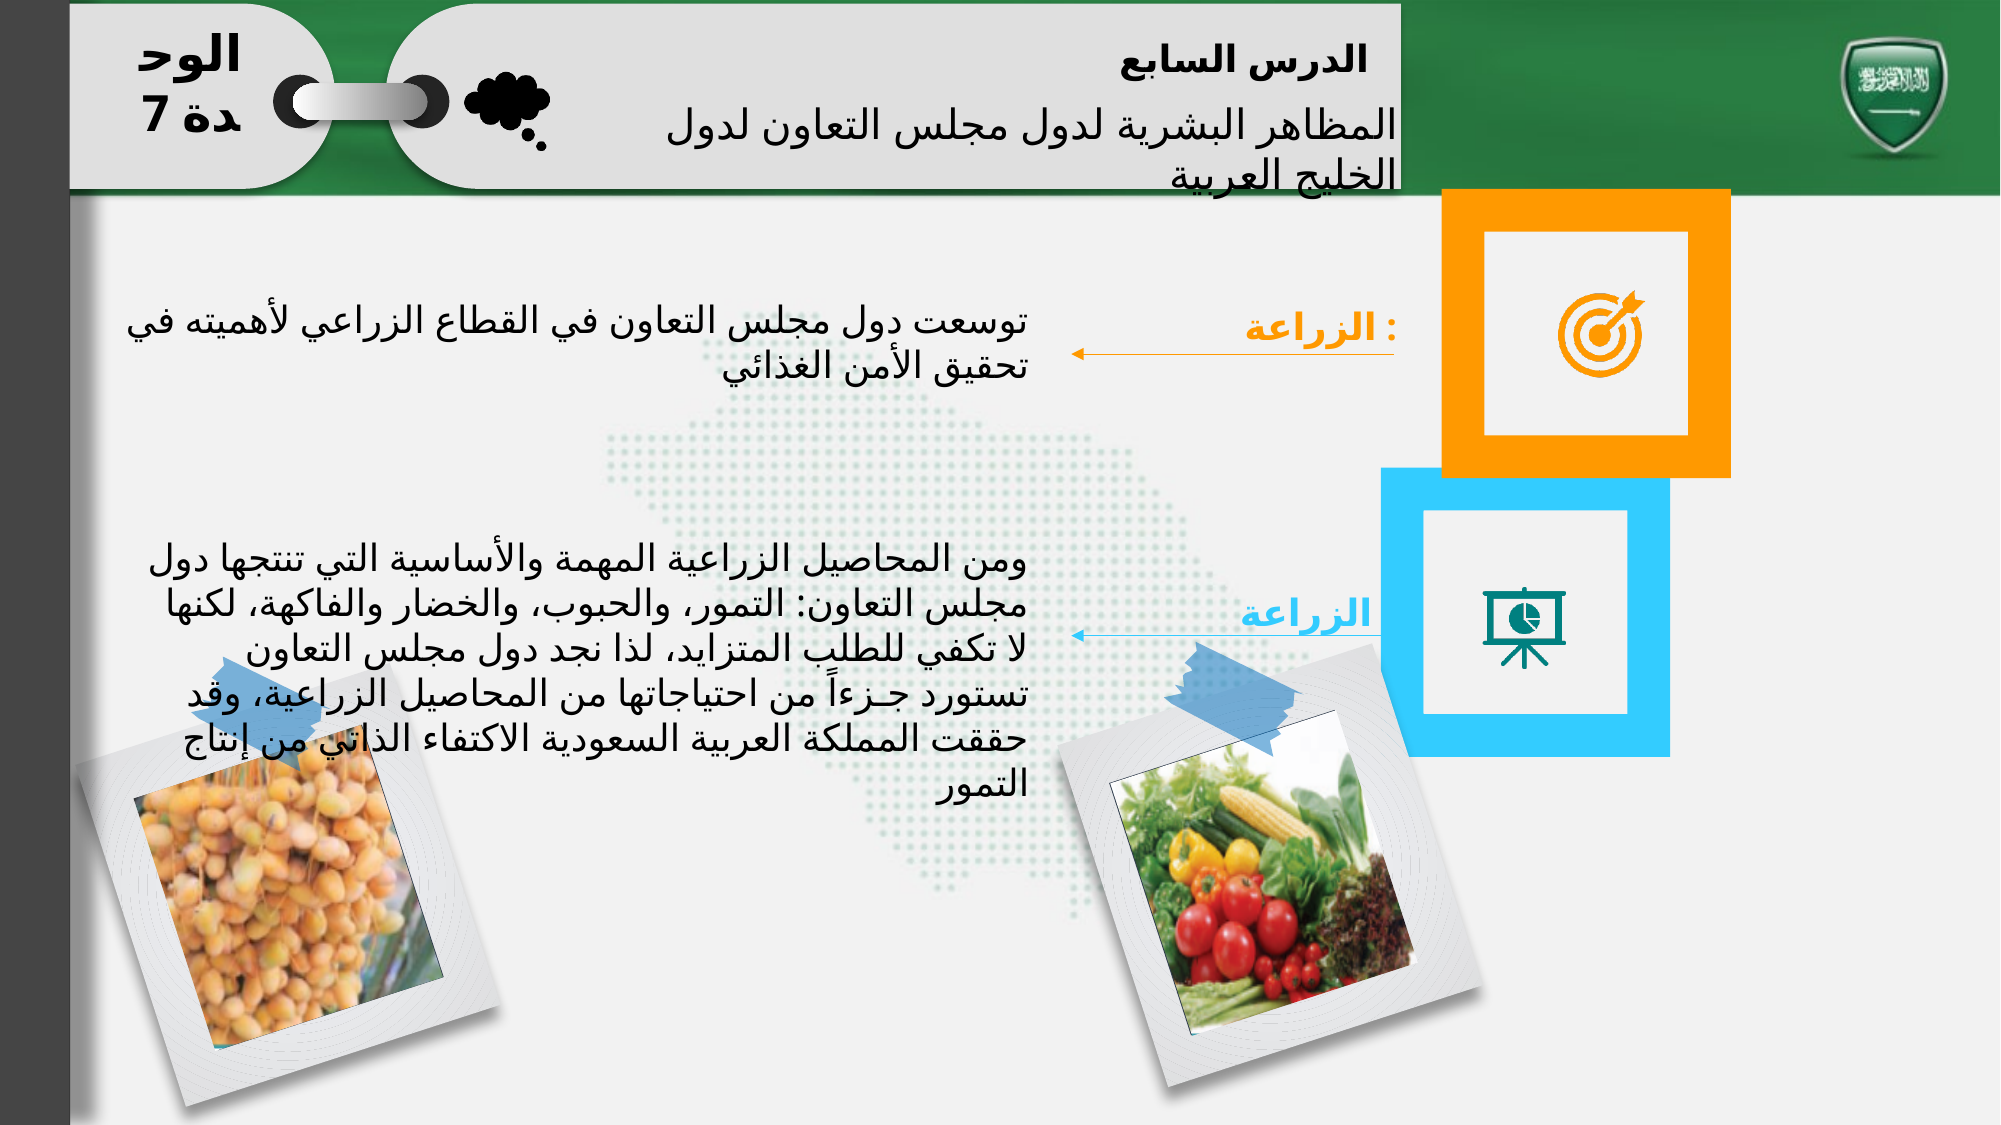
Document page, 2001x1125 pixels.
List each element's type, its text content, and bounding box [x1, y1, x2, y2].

text_box [136, 812, 445, 1053]
text_box [108, 748, 502, 1109]
text_box الزراعة : [1057, 581, 1380, 642]
text_box ومن المحاصيل الزراعية المهمة والأساسية التي تنتجها دول مجلس التعاون: التمور، والحبوب، والخضار والفاكهة، لكنها لا تكفي للطلب المتزايد، لذا نجد دول مجلس التعاون تستورد جـزءاً من احتياجاتها من المحاصيل الزراعية، وقد حققت المملكة العربية السعودية الاكتفاء الذاتي من إنتاج التمور [122, 526, 1044, 812]
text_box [55, 3, 1414, 189]
text_box [1108, 708, 1420, 1038]
text_box [1161, 639, 1305, 759]
text_box الزراعة : [1061, 295, 1412, 356]
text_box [1380, 467, 1671, 757]
text_box توسعت دول مجلس التعاون في القطاع الزراعي لأهميته في تحقيق الأمن الغذائي [108, 288, 1044, 394]
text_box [1441, 188, 1731, 479]
text_box [0, 0, 71, 1125]
text_box [1056, 642, 1485, 1089]
picture [71, 0, 2001, 1125]
